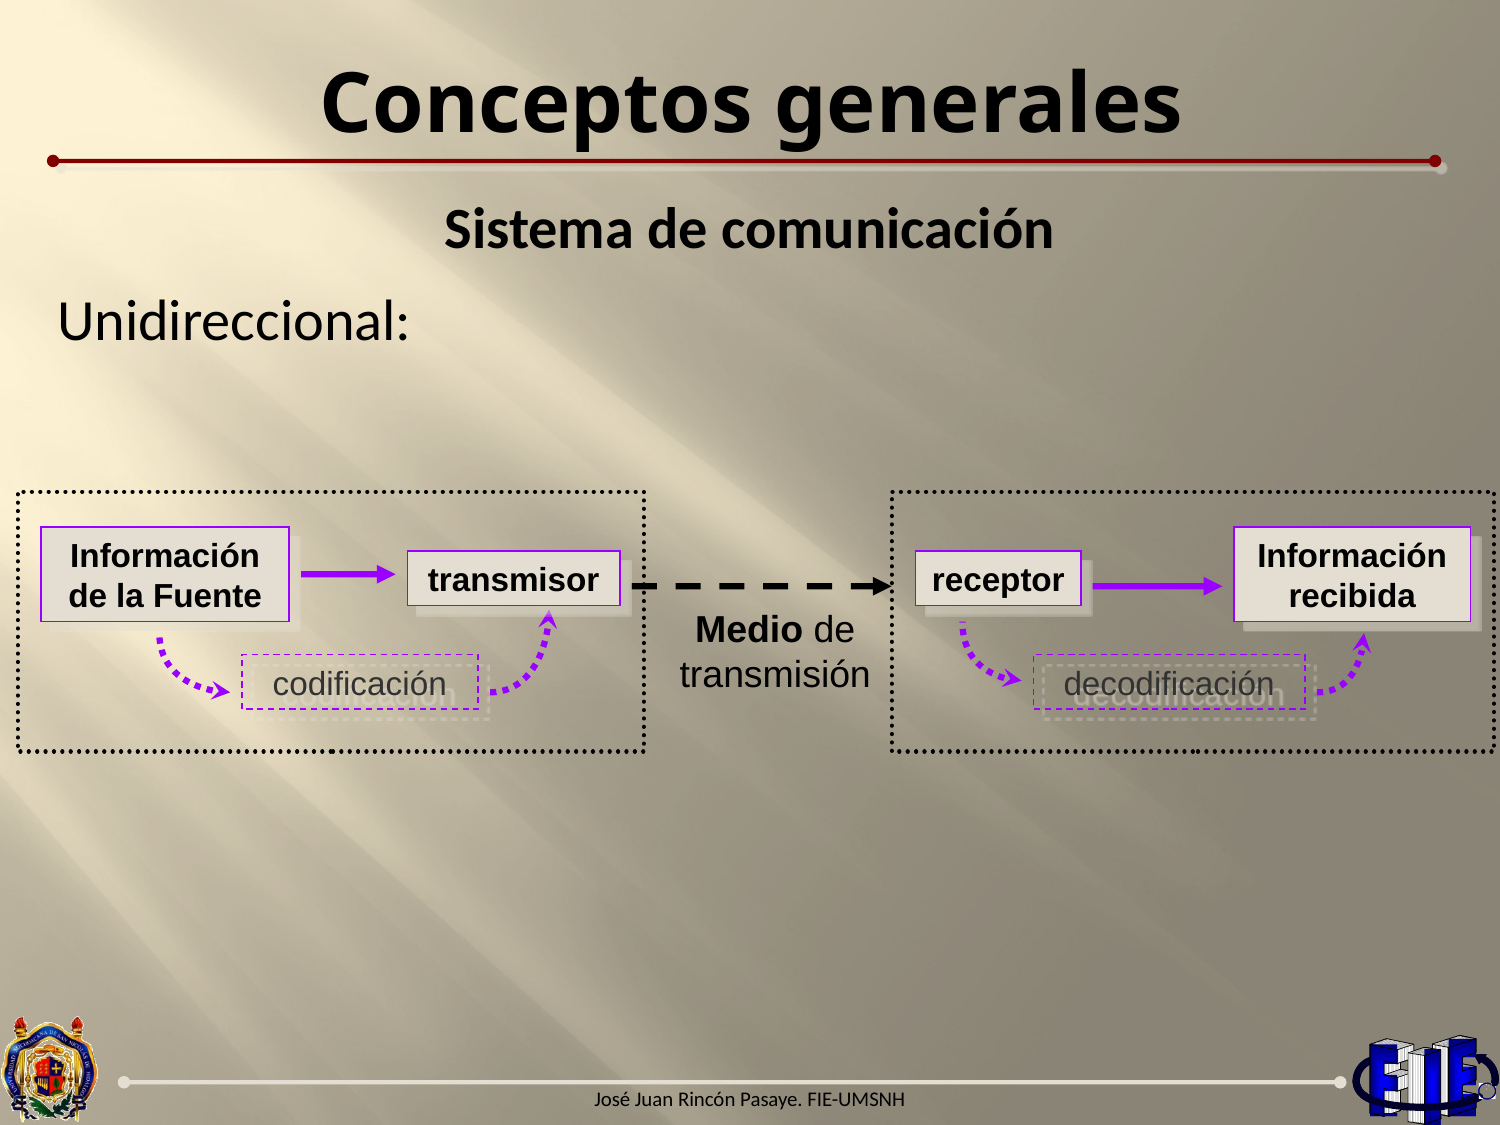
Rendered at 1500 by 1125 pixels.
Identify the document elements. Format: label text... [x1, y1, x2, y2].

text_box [689, 585, 891, 704]
subtitle Sistema de comunicación Unidireccional: [29, 196, 1471, 585]
title Conceptos generales [76, 19, 1427, 149]
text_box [17, 491, 644, 752]
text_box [891, 491, 1495, 752]
subtitle Sistema de comunicación Unidireccional: [29, 748, 1471, 988]
footer José Juan Rincón Pasaye. FIE-UMSNH [512, 1075, 988, 1118]
picture [0, 1013, 98, 1125]
